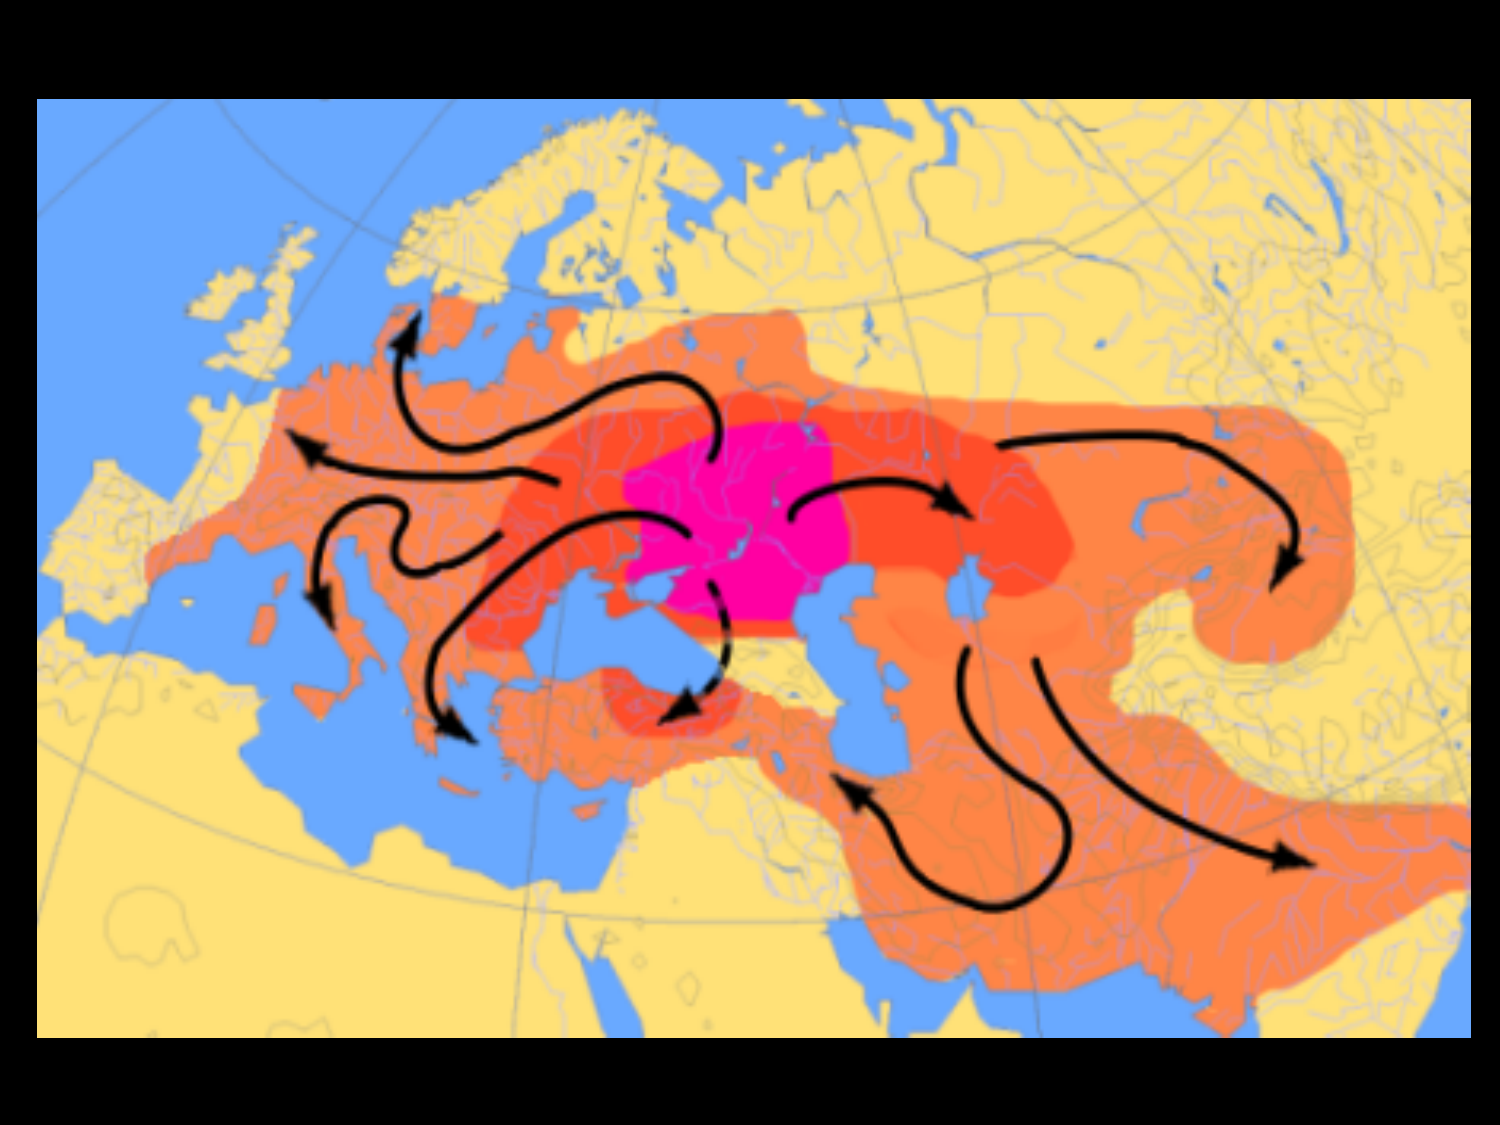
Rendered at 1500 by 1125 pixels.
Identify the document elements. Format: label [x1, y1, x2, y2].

picture [37, 99, 1472, 1038]
